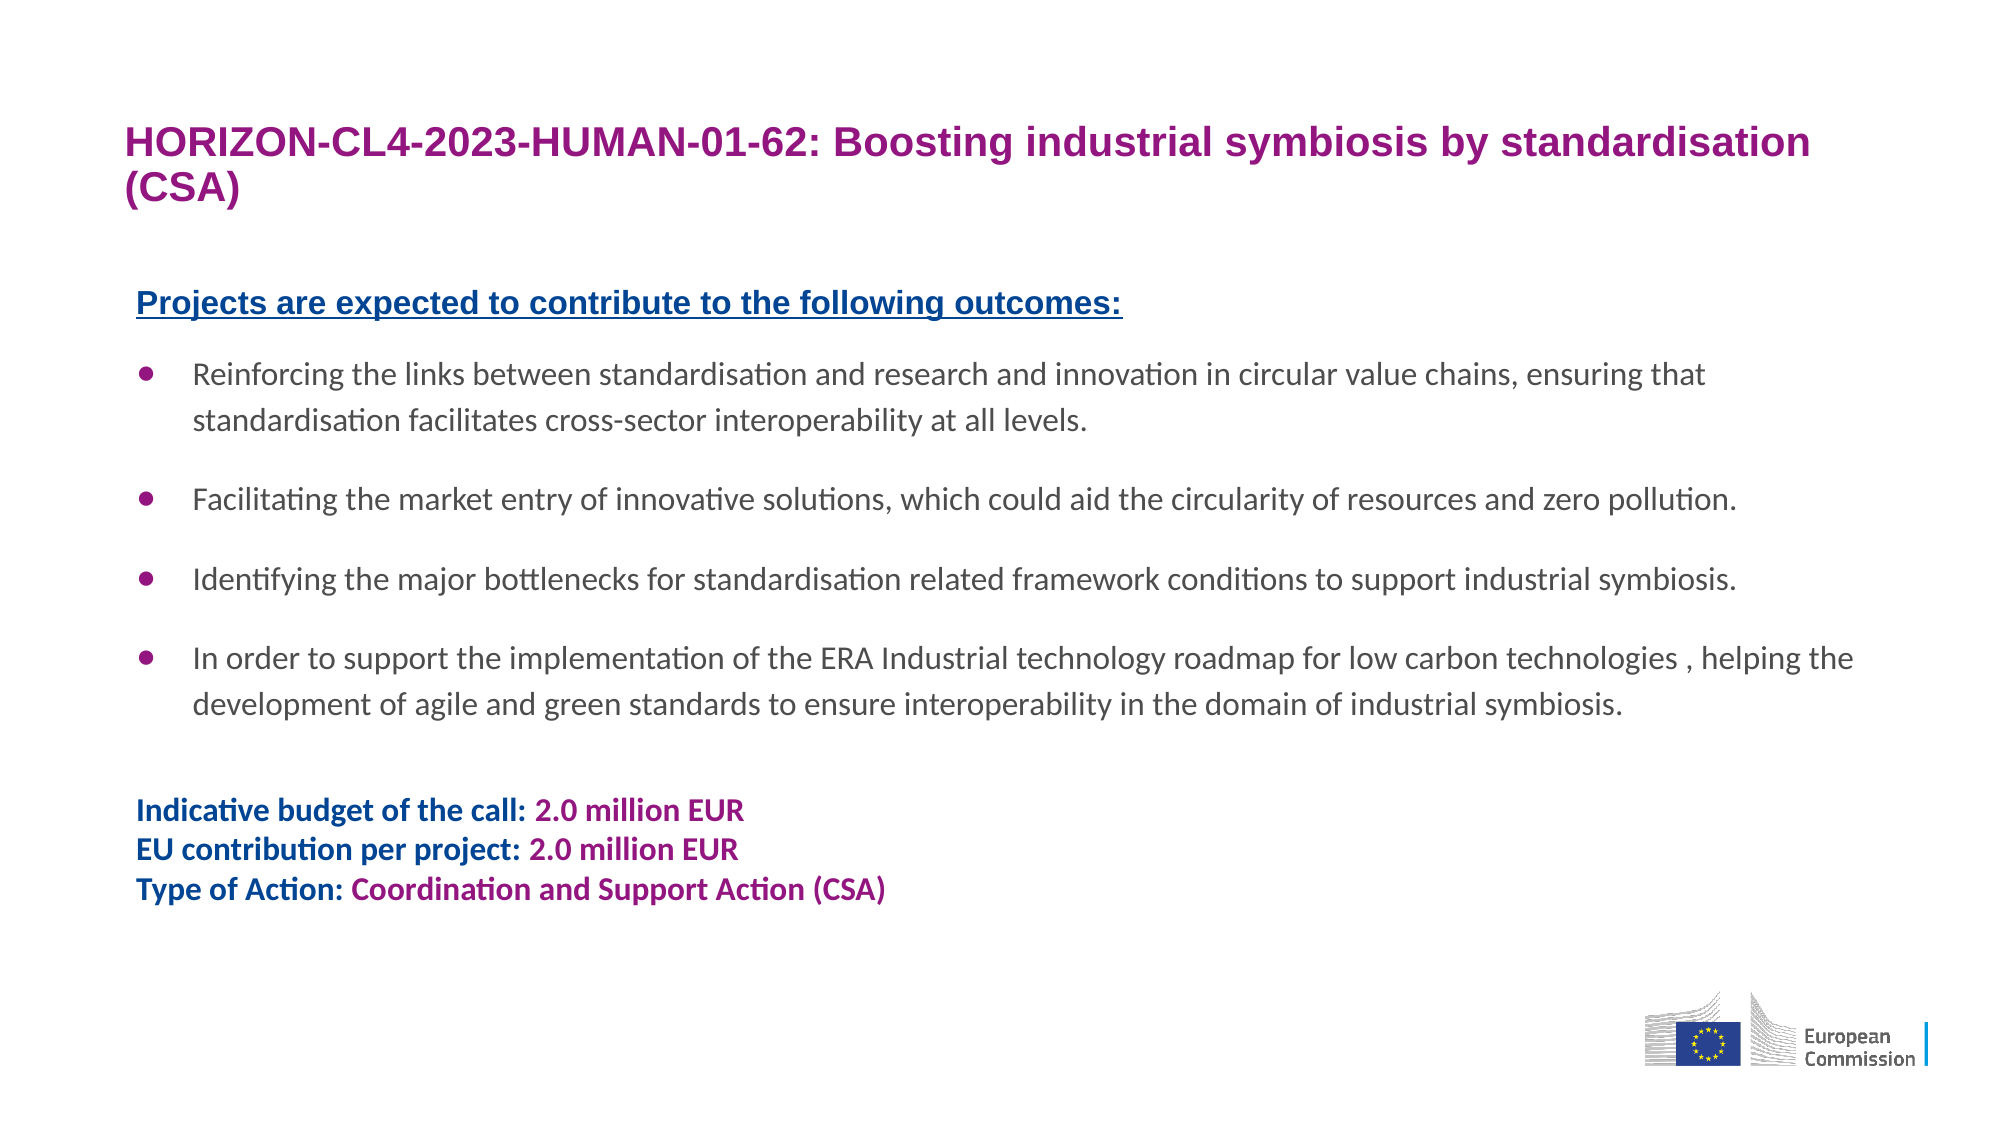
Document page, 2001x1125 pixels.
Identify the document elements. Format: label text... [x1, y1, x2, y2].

text_box HORIZON-CL4-2023-HUMAN-01-62: Boosting industrial symbiosis by standardisation (CSA) [109, 93, 1835, 211]
text_box Projects are expected to contribute to the following outcomes: Reinforcing the links between standardisation and research and innovation in circular value chains, ensuring that standardisation facilitates cross-sector interoperability at all levels. Facilitating the market entry of innovative solutions, which could aid the circularity of resources and zero pollution. Identifying the major bottlenecks for standardisation related framework conditions to support industrial symbiosis. In order to support the implementation of the ERA Industrial technology roadmap for low carbon technologies , helping the development of agile and green standards to ensure interoperability in the domain of industrial symbiosis. Indicative budget of the call: 2.0 million EUR EU contribution per project: 2.0 million EUR Type of Action: Coordination and Support Action (CSA) [121, 273, 1936, 1109]
